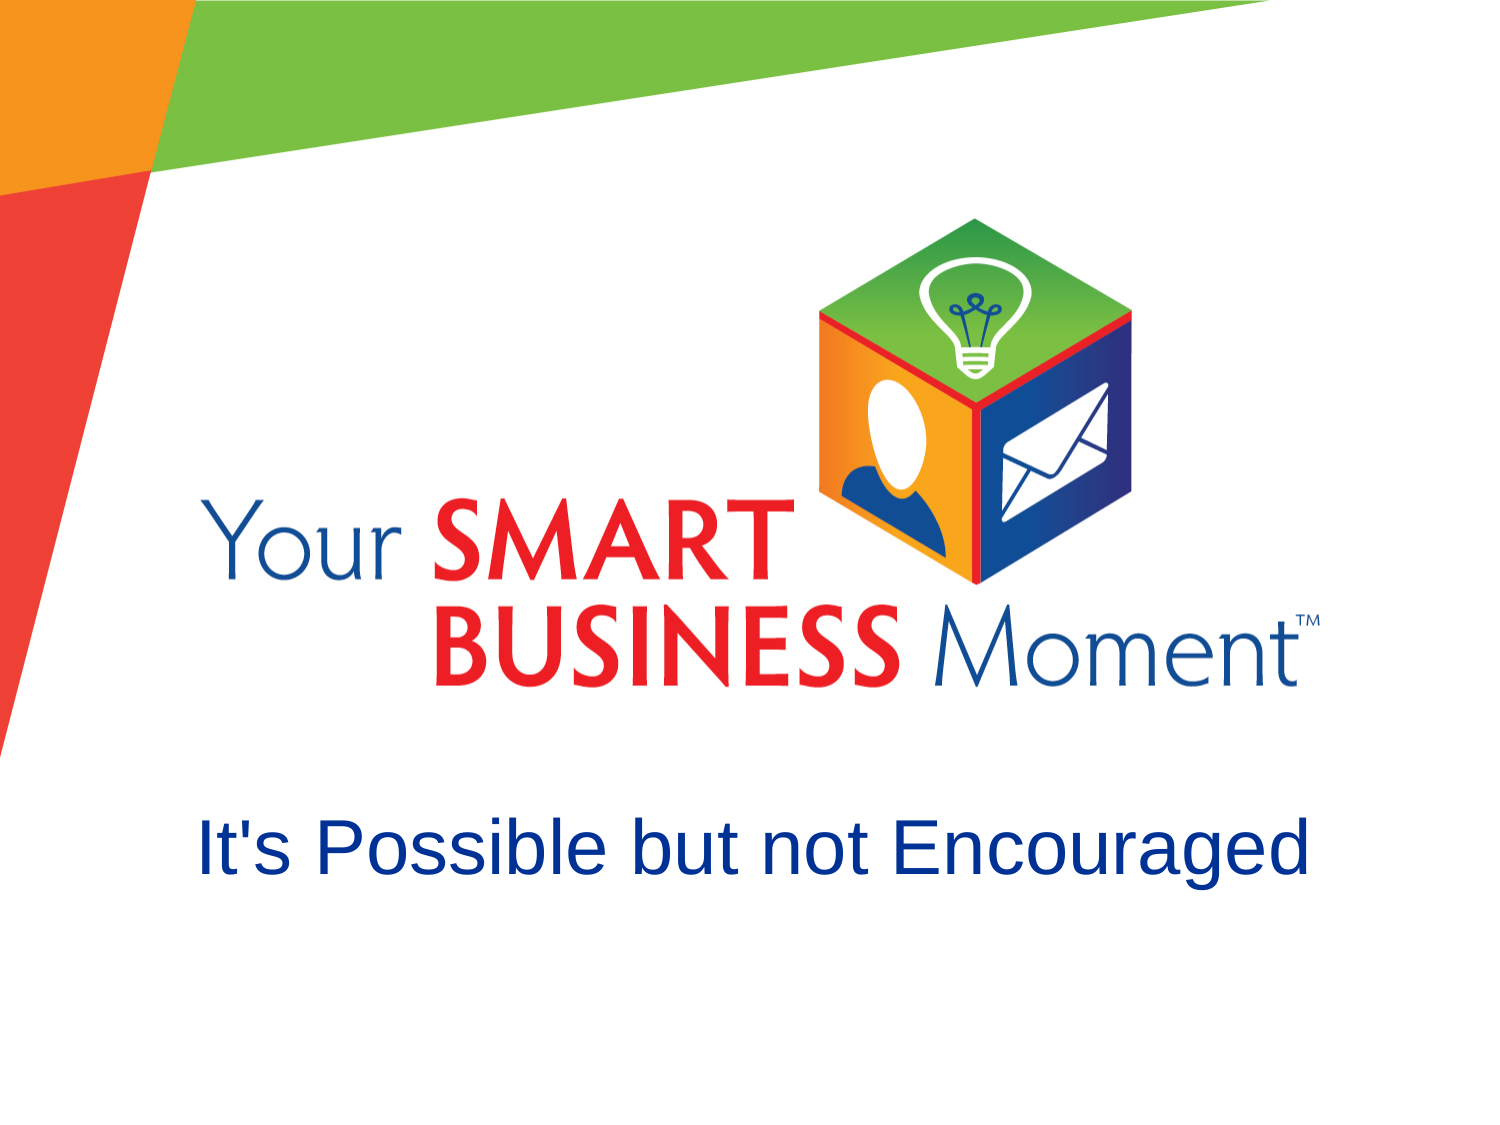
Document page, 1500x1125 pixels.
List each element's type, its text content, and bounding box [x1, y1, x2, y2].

picture [0, 0, 1500, 1125]
title It's Possible but not Encouraged [123, 796, 1387, 1038]
